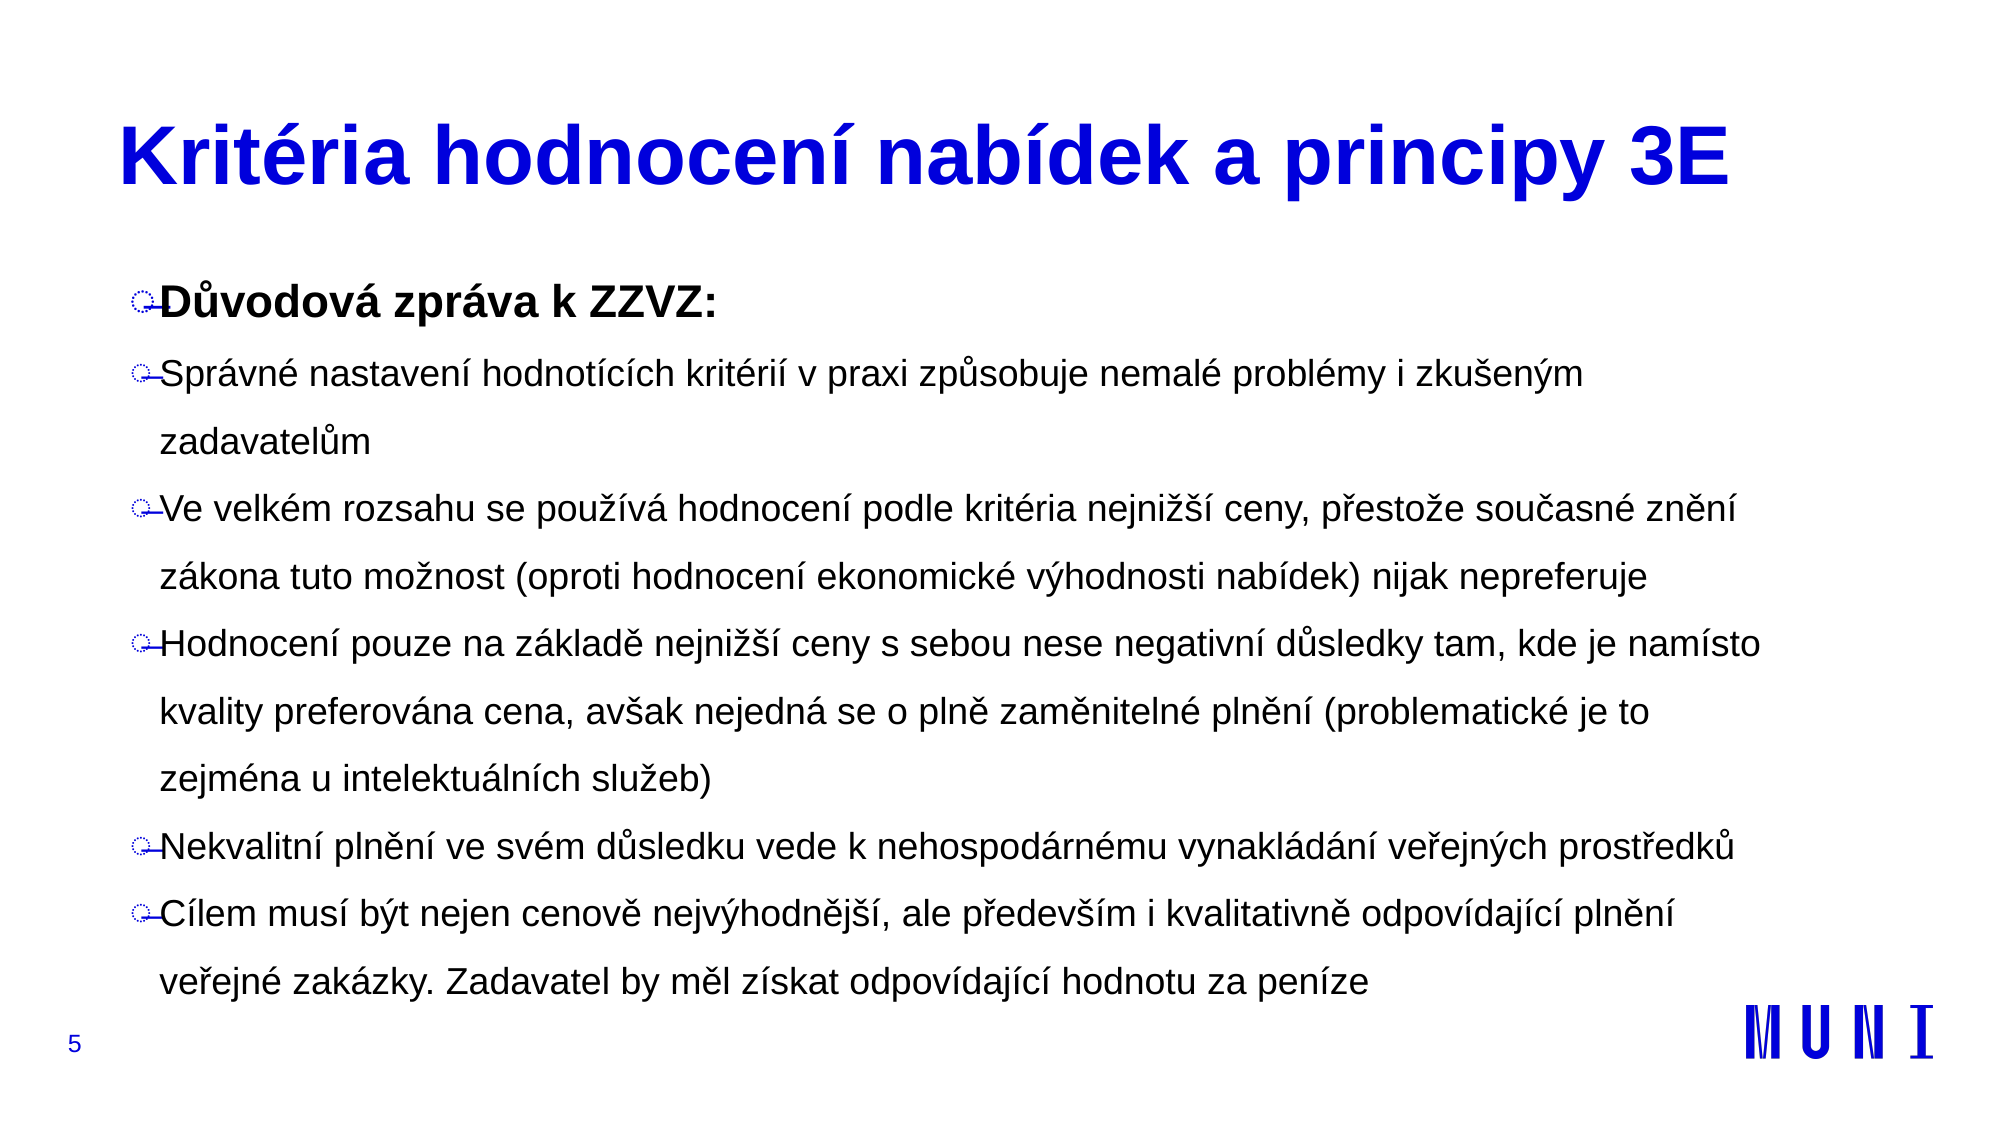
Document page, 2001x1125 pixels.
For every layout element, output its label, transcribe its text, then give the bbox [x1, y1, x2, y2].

picture [1746, 1005, 1933, 1059]
list Důvodová zpráva k ZZVZ: Správné nastavení hodnotících kritérií v praxi způsobuje nemalé problémy i zkušeným zadavatelům Ve velkém rozsahu se používá hodnocení podle kritéria nejnižší ceny, přestože současné znění zákona tuto možnost (oproti hodnocení ekonomické výhodnosti nabídek) nijak nepreferuje Hodnocení pouze na základě nejnižší ceny s sebou nese negativní důsledky tam, kde je namísto kvality preferována cena, avšak nejedná se o plně zaměnitelné plnění (problematické je to zejména u intelektuálních služeb) Nekvalitní plnění ve svém důsledku vede k nehospodárnému vynakládání veřejných prostředků Cílem musí být nejen cenově nejvýhodnější, ale především i kvalitativně odpovídající plnění veřejné zakázky. Zadavatel by měl získat odpovídající hodnotu za peníze [118, 244, 1773, 1019]
slide_number 5 [67, 1021, 110, 1063]
title Kritéria hodnocení nabídek a principy 3E [118, 118, 1883, 193]
